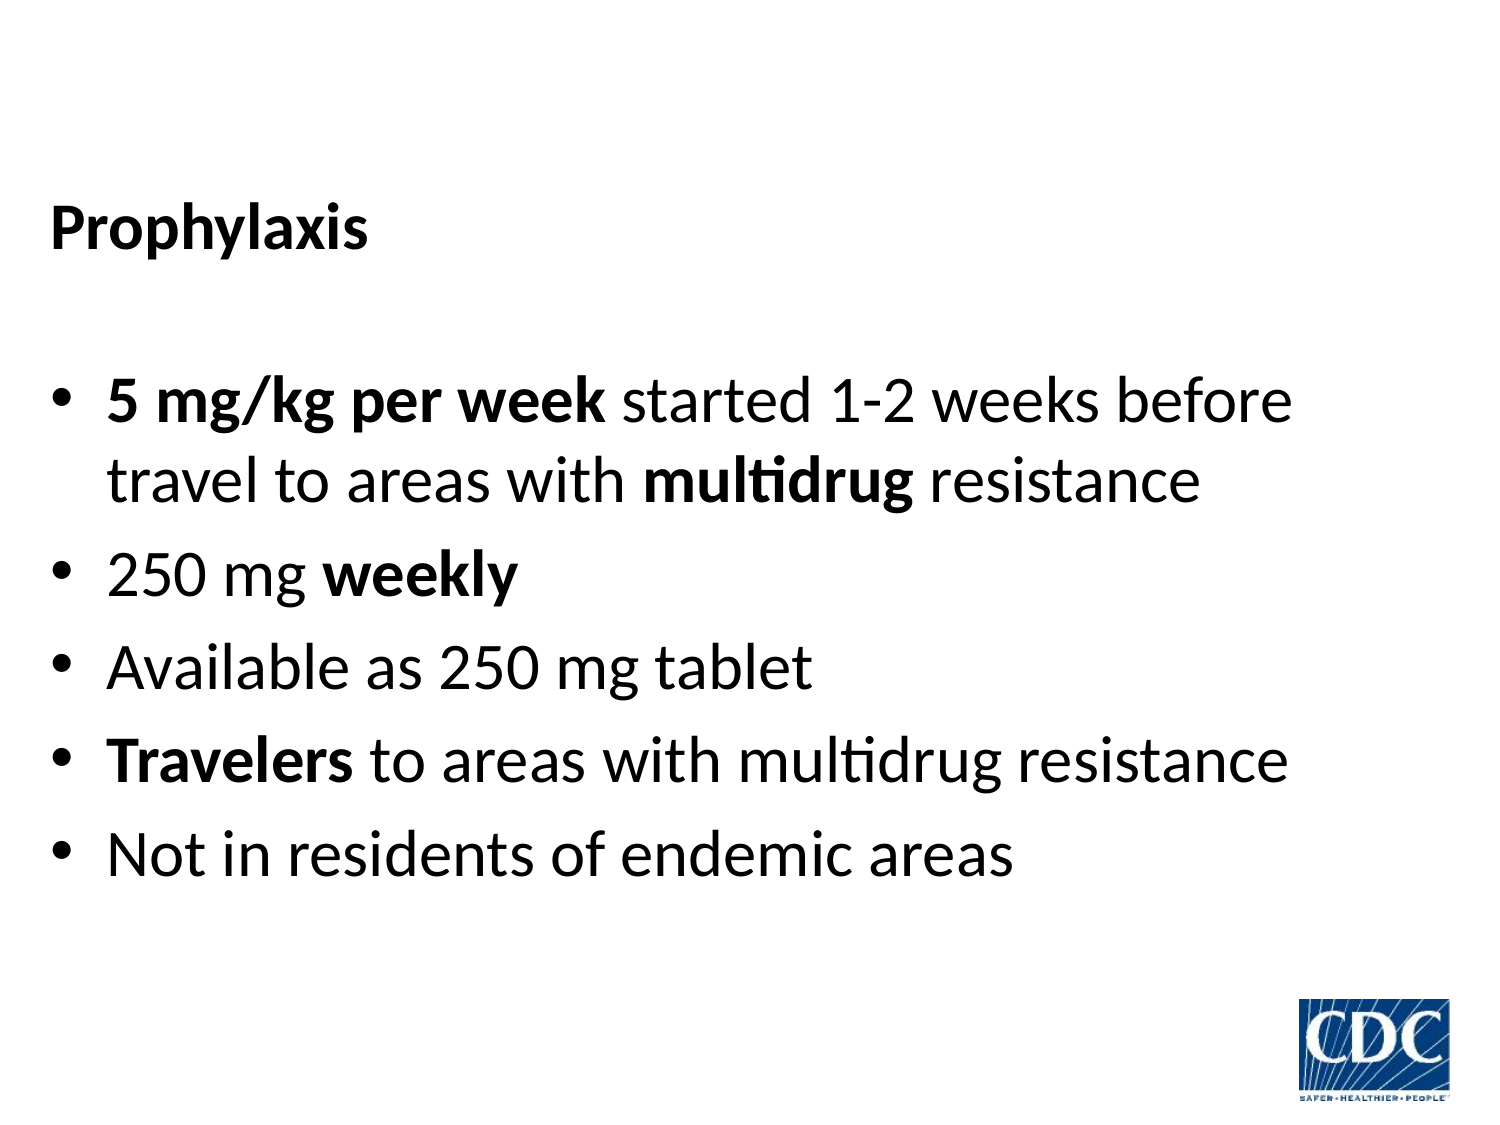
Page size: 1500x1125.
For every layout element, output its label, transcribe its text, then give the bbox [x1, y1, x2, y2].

list Prophylaxis 5 mg/kg per week started 1-2 weeks before travel to areas with multidrug resistance 250 mg weekly Available as 250 mg tablet Travelers to areas with multidrug resistance Not in residents of endemic areas [35, 82, 1454, 1005]
picture [1299, 1005, 1450, 1101]
